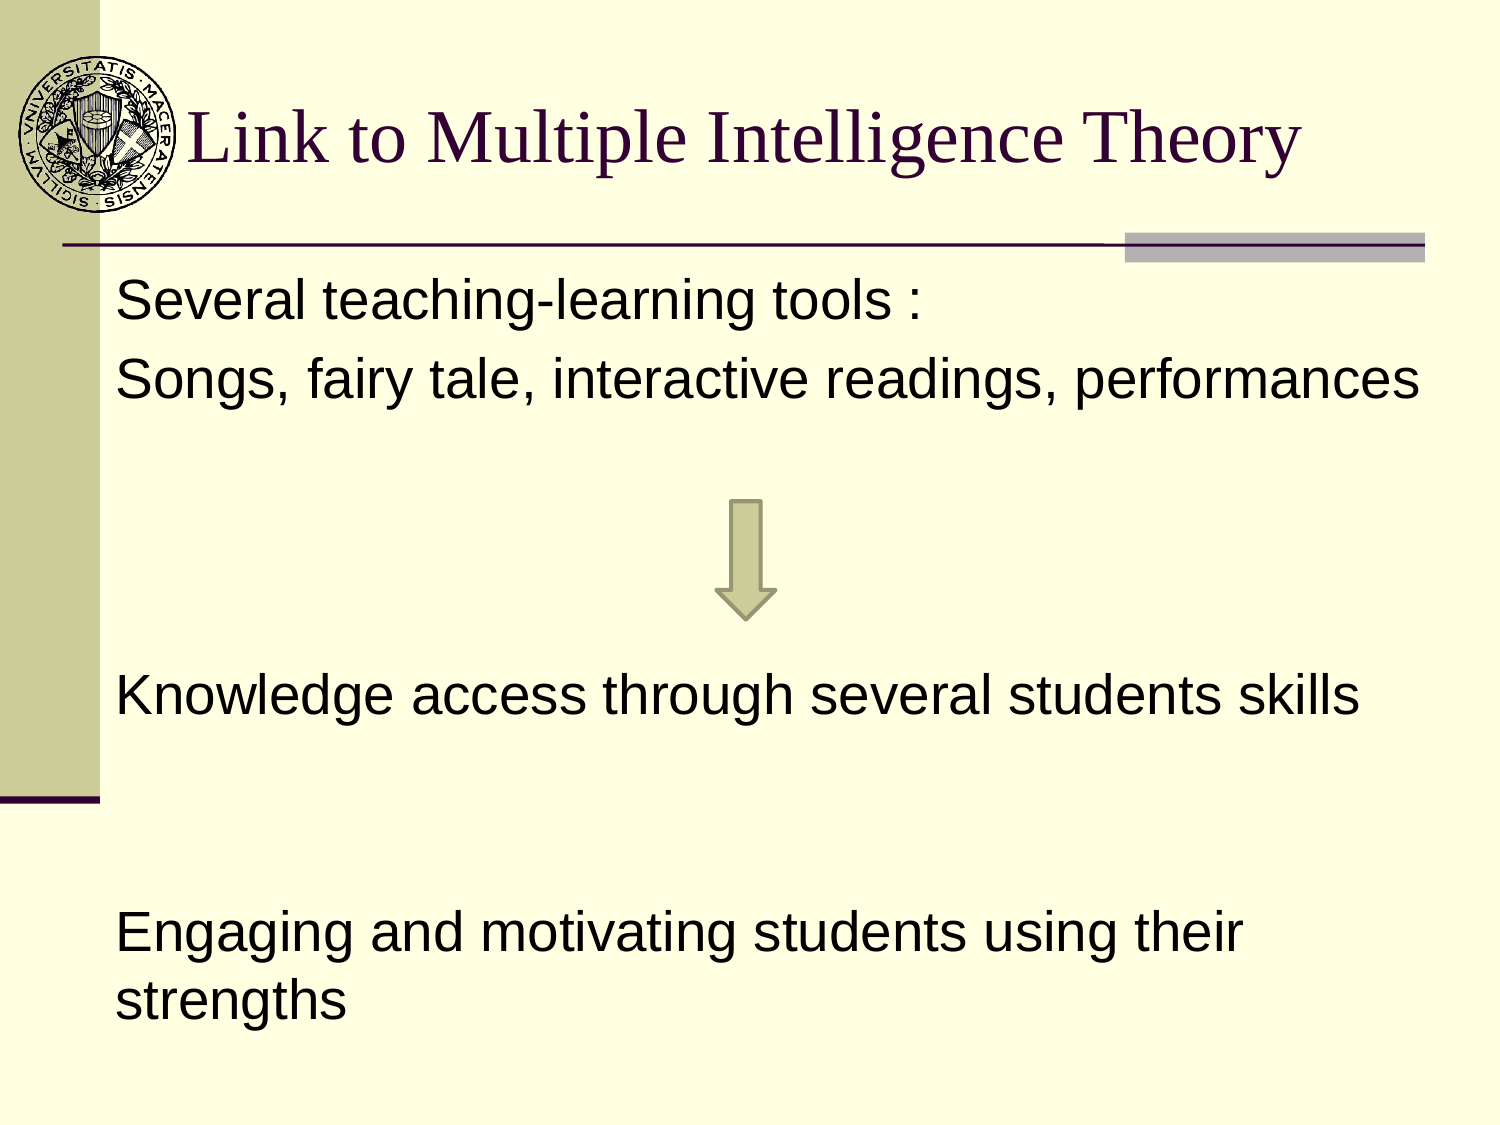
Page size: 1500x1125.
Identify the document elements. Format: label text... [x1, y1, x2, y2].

title Link to Multiple Intelligence Theory [171, 45, 1425, 220]
picture [11, 48, 182, 221]
text_box [714, 499, 778, 622]
list Several teaching-learning tools : Songs, fairy tale, interactive readings, performances Knowledge access through several students skills Engaging and motivating students using their strengths [100, 255, 1459, 1094]
